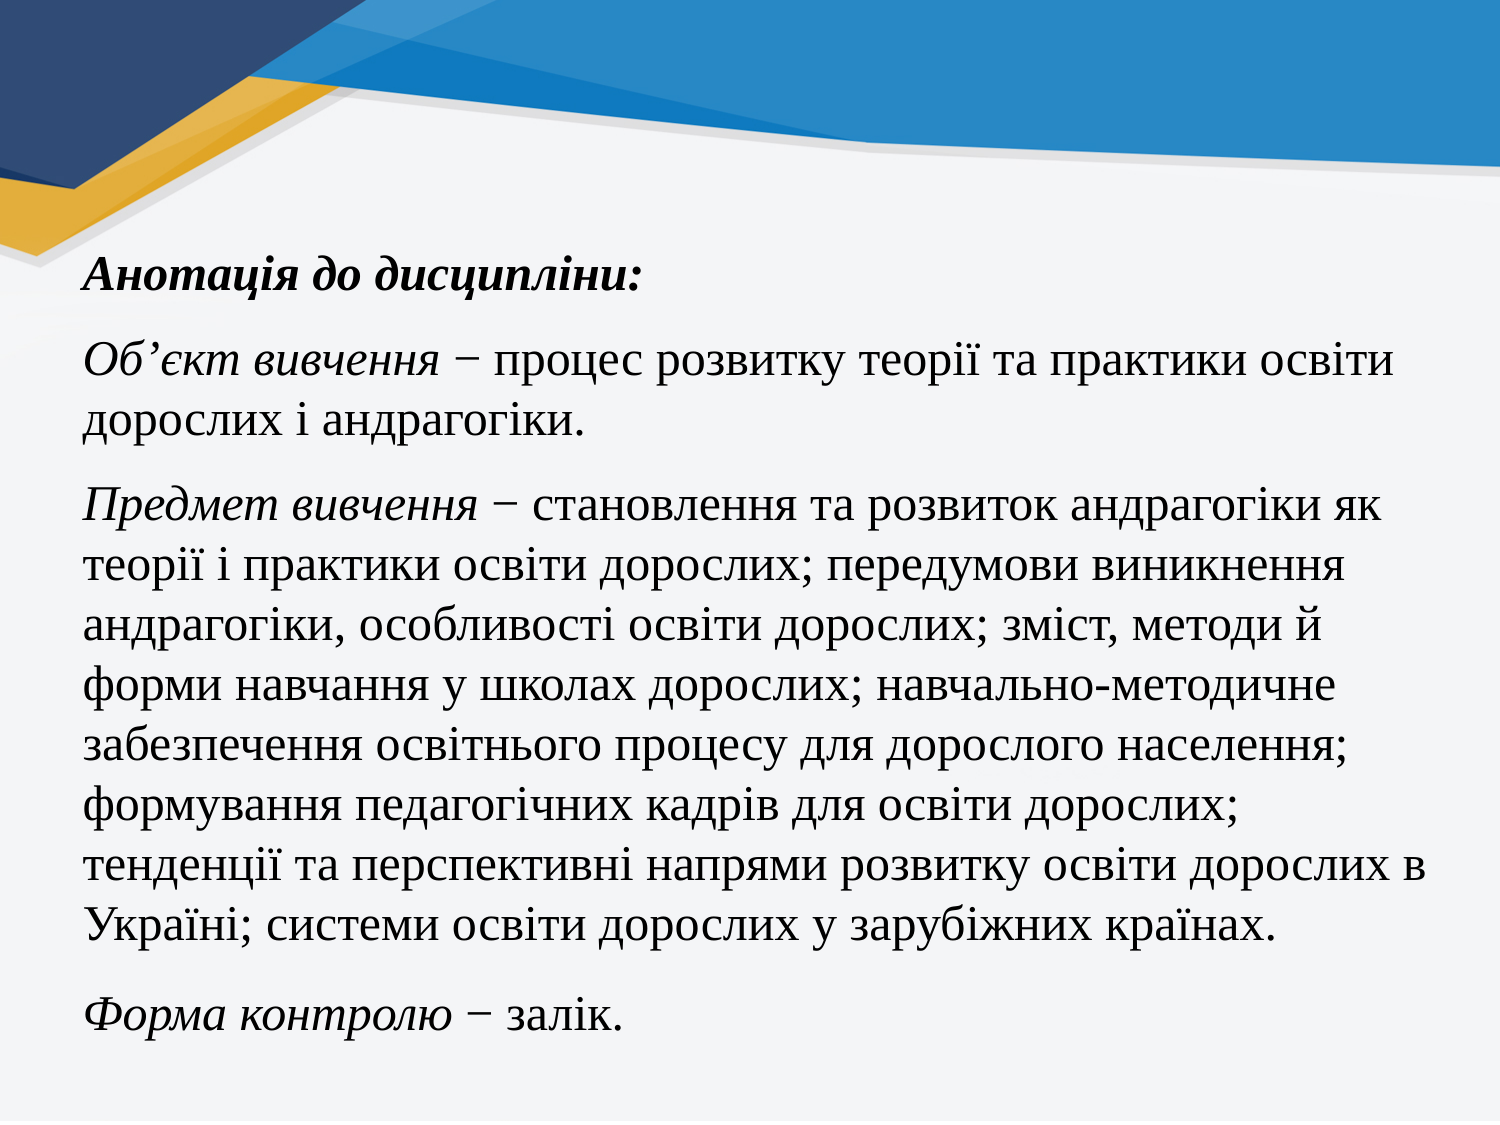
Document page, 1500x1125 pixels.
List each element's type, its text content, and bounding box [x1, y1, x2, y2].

picture [0, 0, 1500, 1125]
text_box Анотація до дисципліни: Об’єкт вивчення − процес розвитку теорії та практики освіти дорослих і андрагогіки. Предмет вивчення − становлення та розвиток андрагогіки як теорії і практики освіти дорослих; передумови виникнення андрагогіки, особливості освіти дорослих; зміст, методи й форми навчання у школах дорослих; навчально-методичне забезпечення освітнього процесу для дорослого населення; формування педагогічних кадрів для освіти дорослих; тенденції та перспективні напрями розвитку освіти дорослих в Україні; системи освіти дорослих у зарубіжних країнах. Форма контролю − залік. [67, 233, 1446, 1048]
